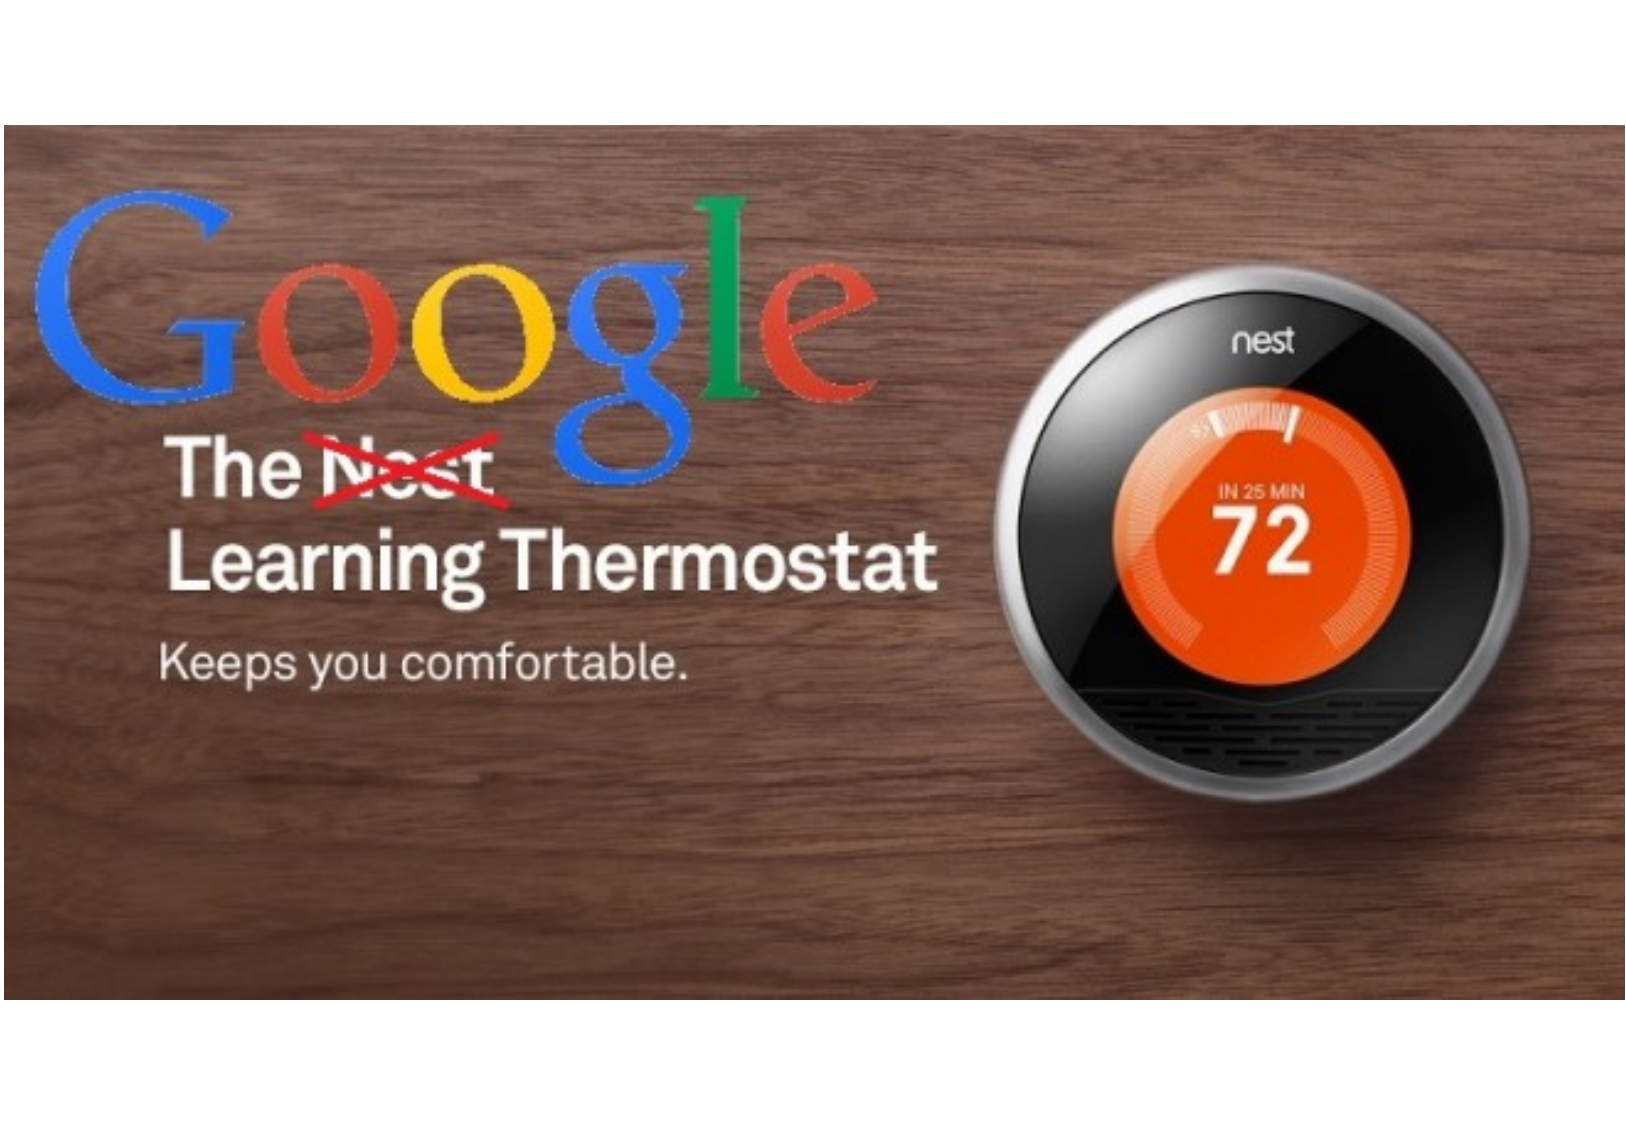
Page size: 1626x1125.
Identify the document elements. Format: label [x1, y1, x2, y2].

picture [4, 125, 1625, 1000]
